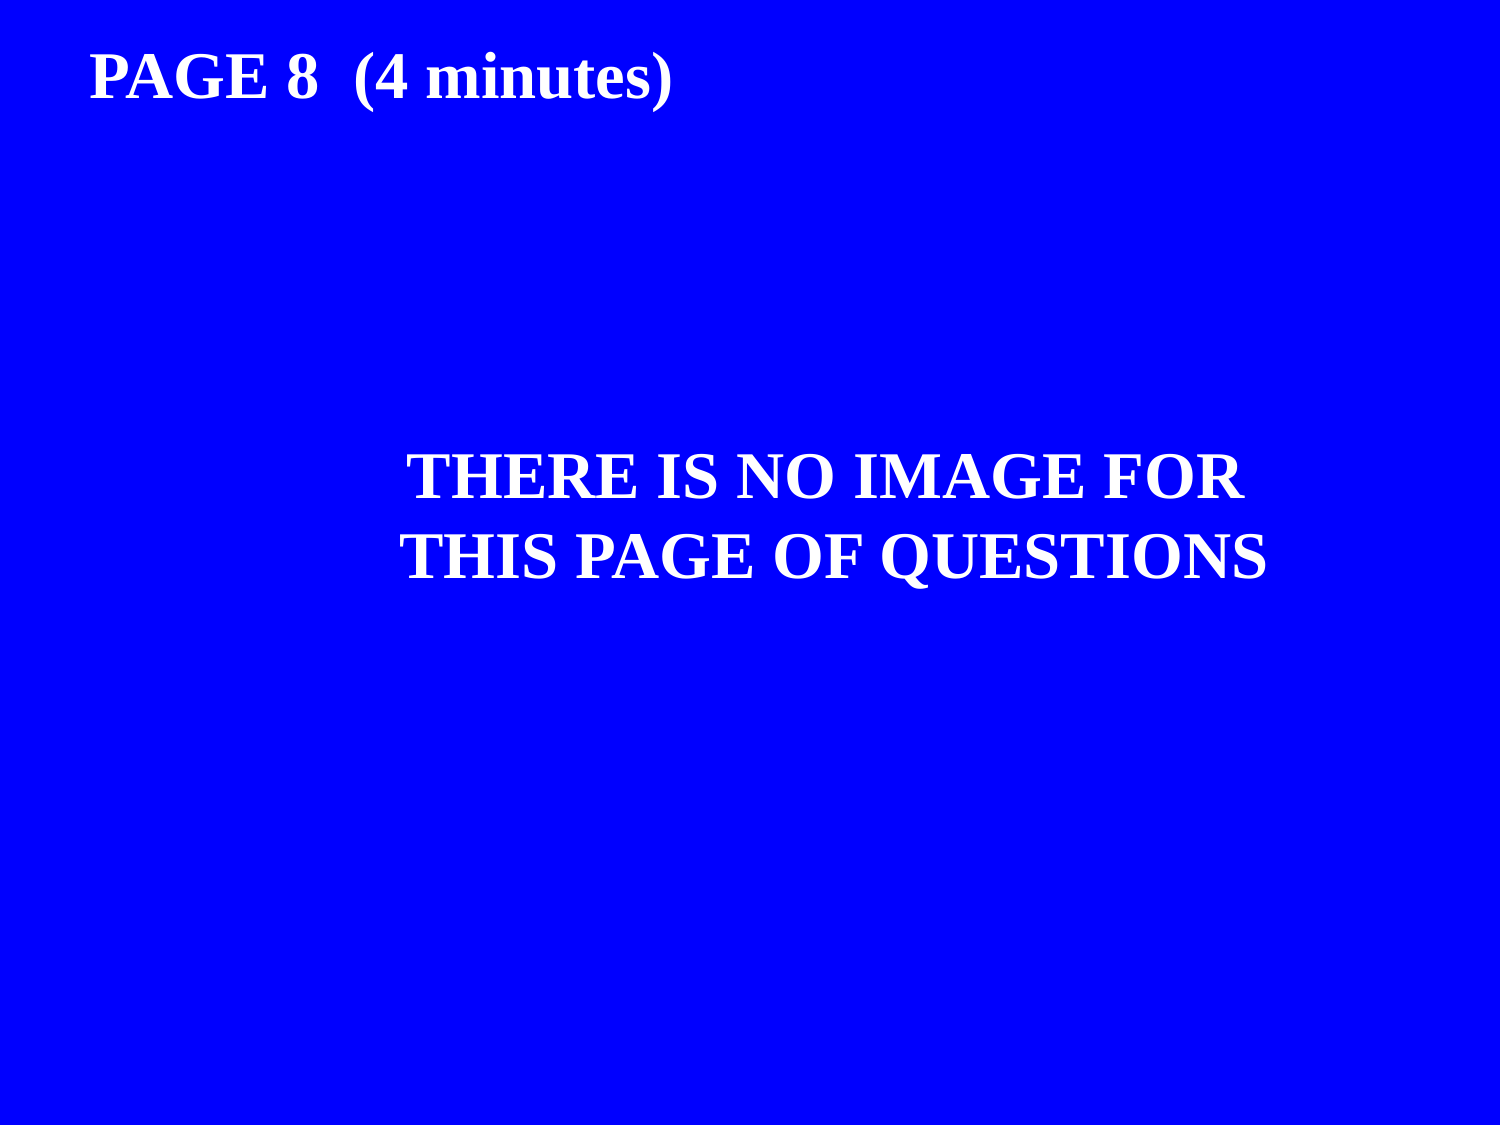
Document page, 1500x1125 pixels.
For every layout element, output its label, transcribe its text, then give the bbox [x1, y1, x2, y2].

text_box THERE IS NO IMAGE FOR THIS PAGE OF QUESTIONS [367, 424, 1285, 600]
text_box PAGE 8 (4 minutes) [75, 24, 950, 120]
